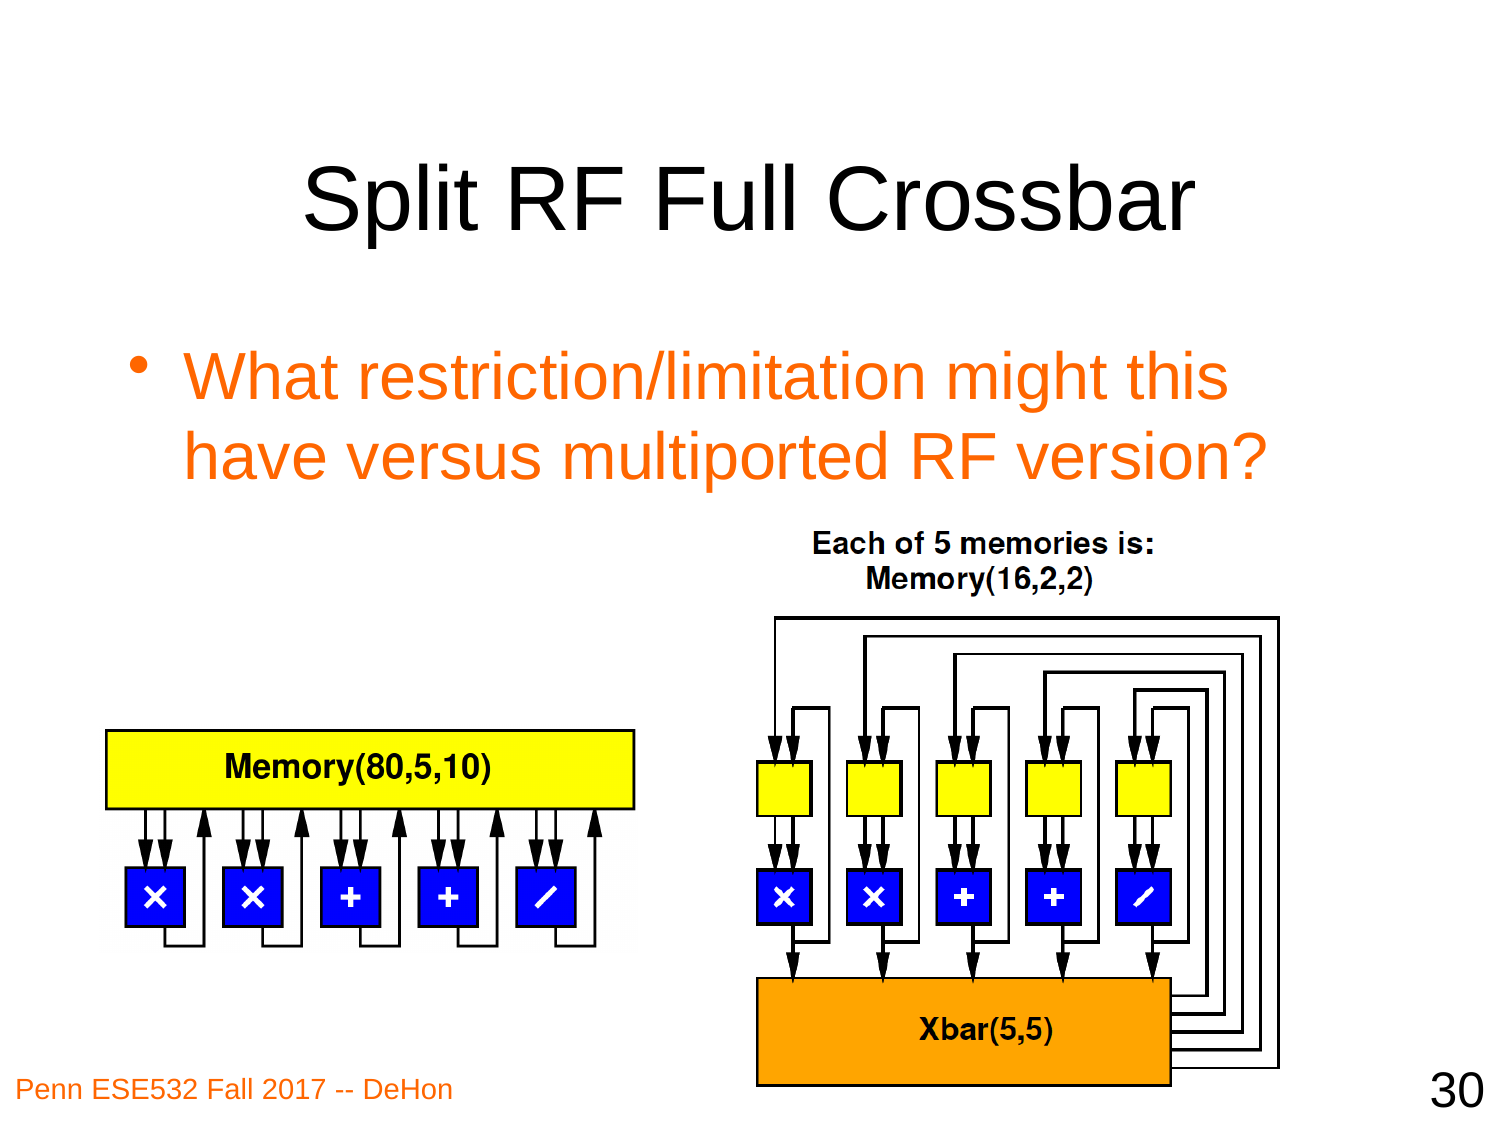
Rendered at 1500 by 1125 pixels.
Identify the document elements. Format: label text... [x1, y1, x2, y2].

list What restriction/limitation might this have versus multiported RF version? [112, 324, 1388, 1001]
picture [749, 524, 1282, 1092]
slide_number Penn ESE532 Fall 2017 -- DeHon [0, 1062, 576, 1125]
title Split RF Full Crossbar [112, 99, 1388, 288]
picture [99, 724, 638, 954]
slide_number 30 [1187, 1049, 1500, 1125]
